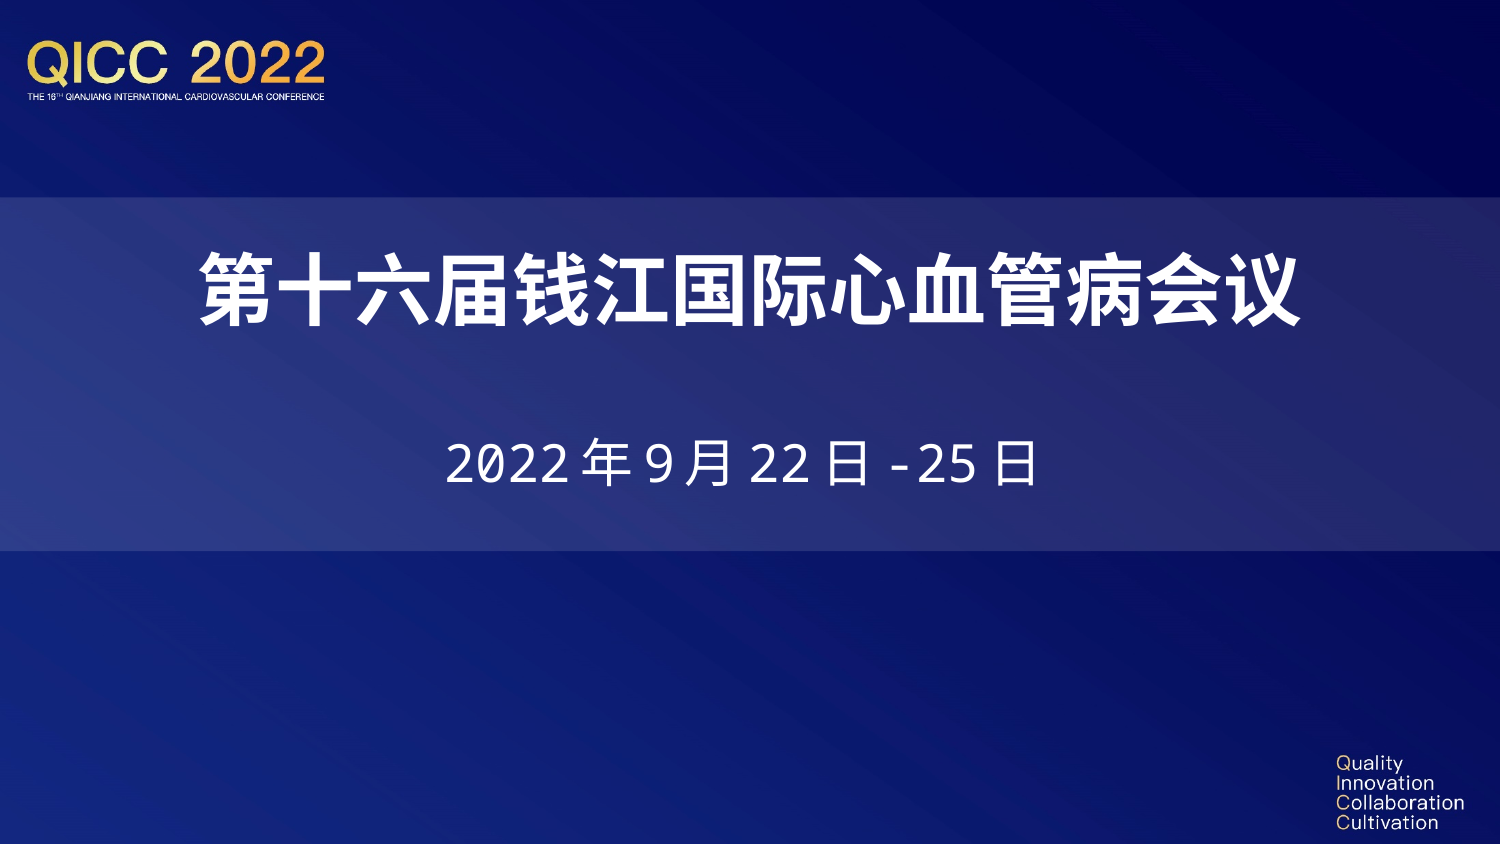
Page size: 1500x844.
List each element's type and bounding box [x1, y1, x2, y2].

list [0, 0, 1500, 844]
